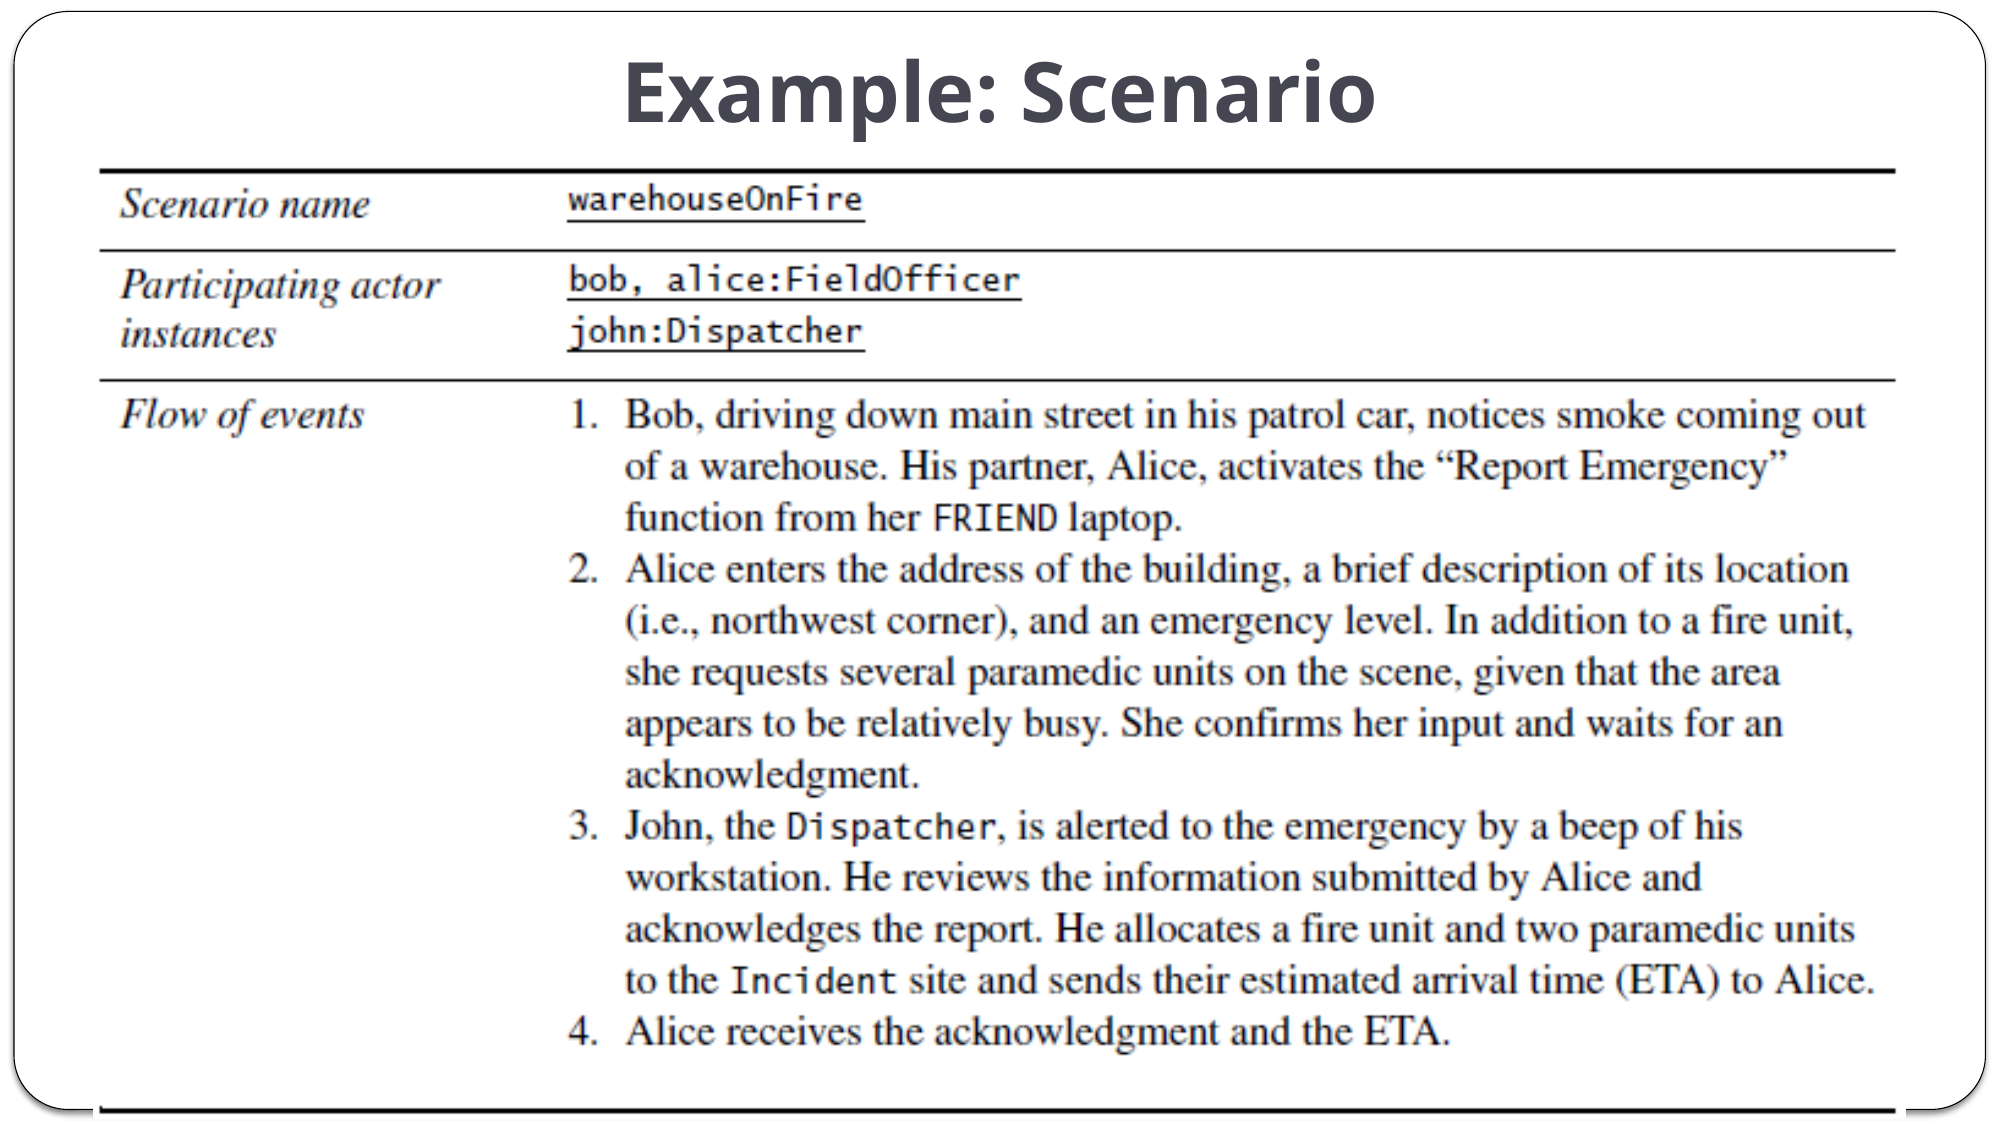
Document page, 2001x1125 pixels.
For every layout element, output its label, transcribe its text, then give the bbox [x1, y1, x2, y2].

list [93, 162, 1906, 1119]
title Example: Scenario [150, 0, 1850, 155]
